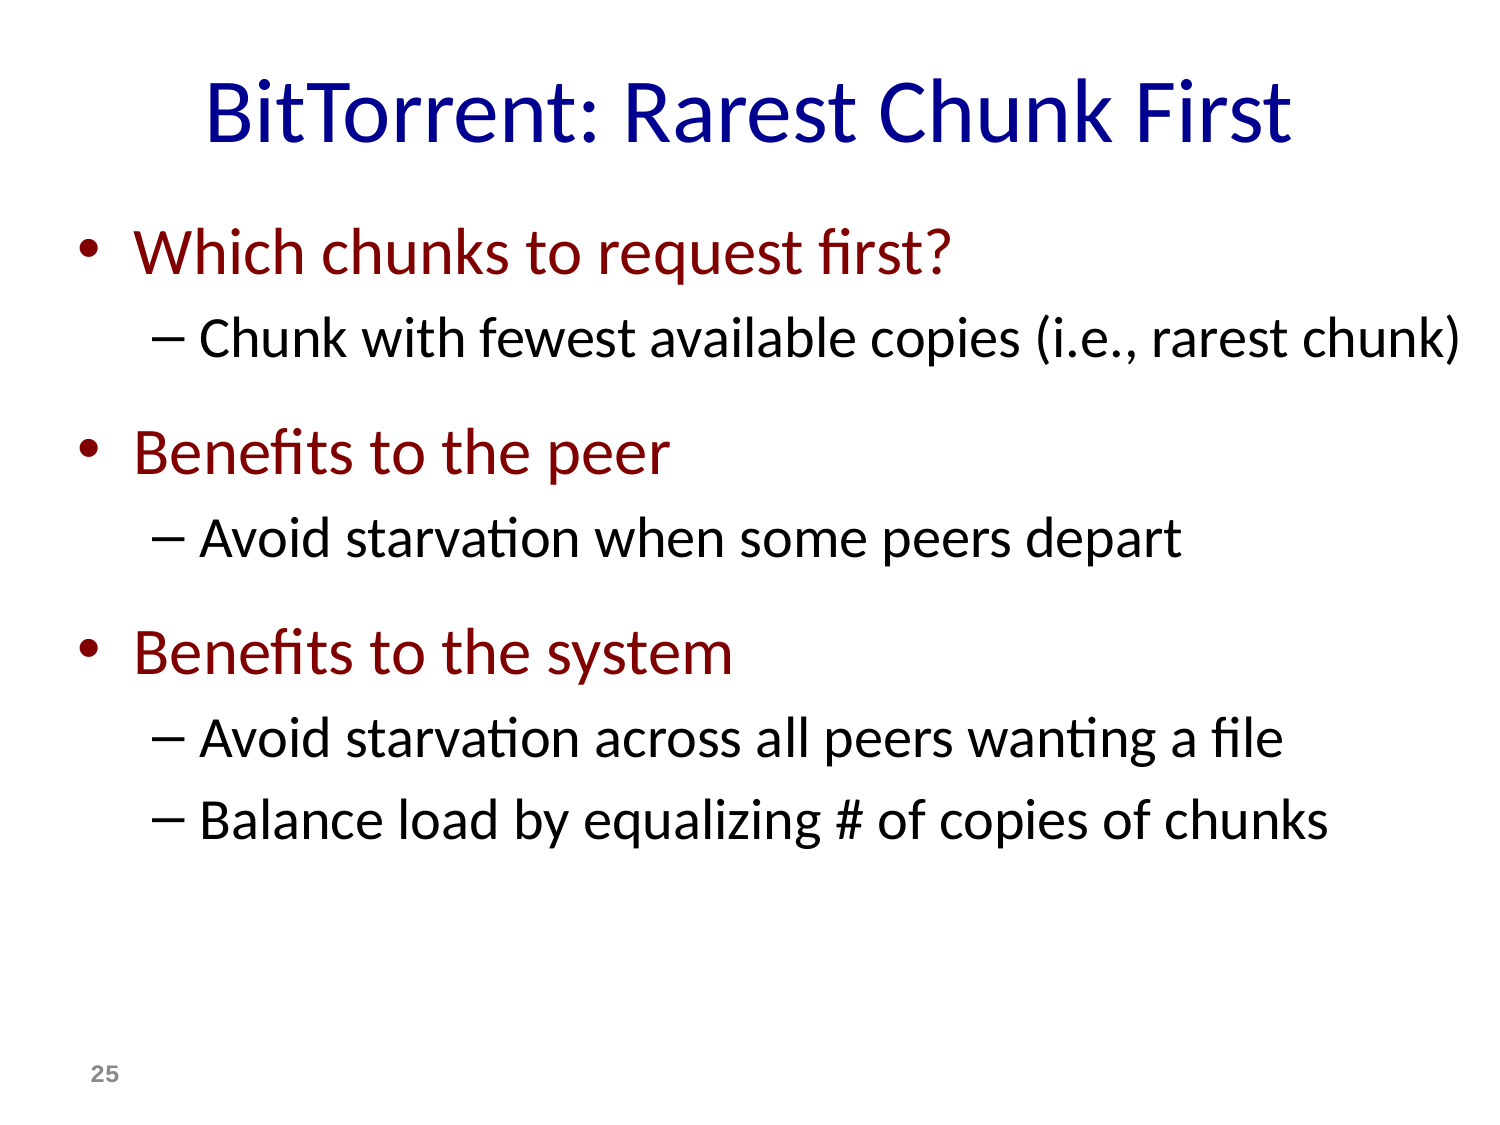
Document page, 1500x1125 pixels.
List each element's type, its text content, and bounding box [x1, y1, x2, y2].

list Which chunks to request first? Chunk with fewest available copies (i.e., rarest chunk) Benefits to the peer Avoid starvation when some peers depart Benefits to the system Avoid starvation across all peers wanting a file Balance load by equalizing # of copies of chunks [62, 200, 1500, 1005]
slide_number 25 [75, 1042, 425, 1103]
title BitTorrent: Rarest Chunk First [75, 12, 1425, 200]
